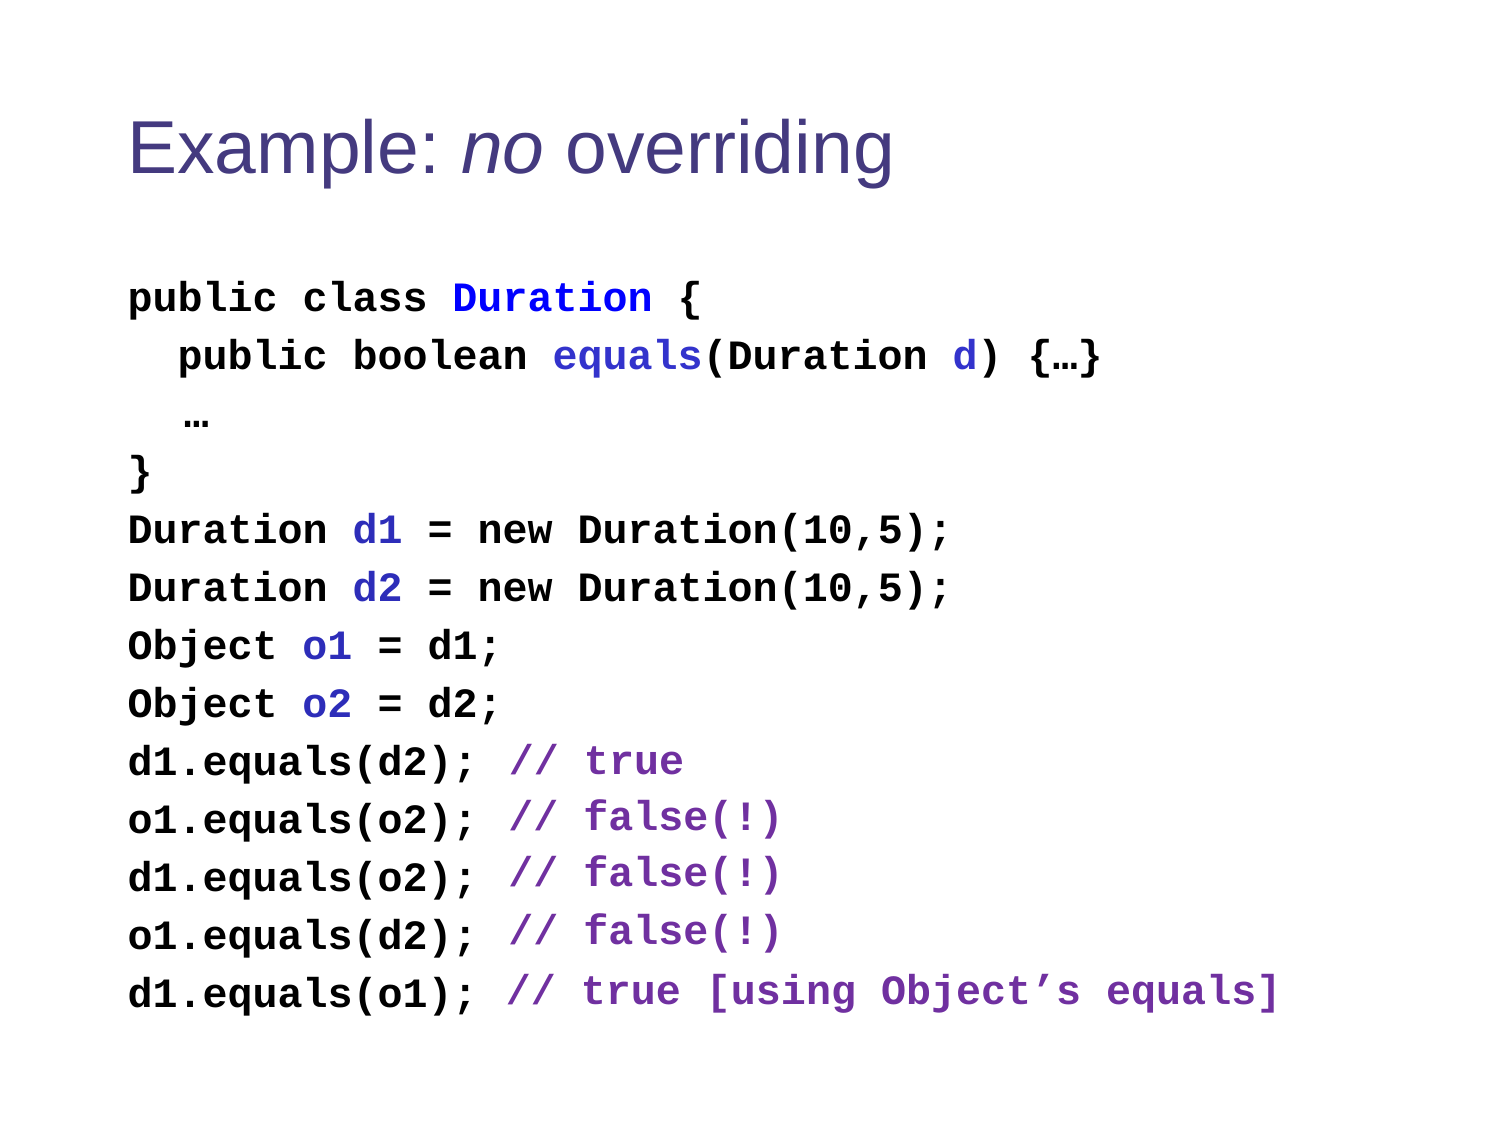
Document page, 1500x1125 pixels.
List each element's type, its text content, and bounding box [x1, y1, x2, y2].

list public class Duration { public boolean equals(Duration d) {…} … } Duration d1 = new Duration(10,5); Duration d2 = new Duration(10,5); Object o1 = d1; Object o2 = d2; d1.equals(d2); o1.equals(o2); d1.equals(o2); o1.equals(d2); d1.equals(o1); [112, 262, 1388, 1050]
title Example: no overriding [112, 50, 1388, 238]
text_box // false(!) [493, 837, 799, 895]
text_box // false(!) [493, 781, 799, 837]
text_box // true [using Object’s equals] [491, 955, 1296, 1020]
text_box // false(!) [493, 895, 799, 961]
text_box // true [494, 725, 699, 781]
